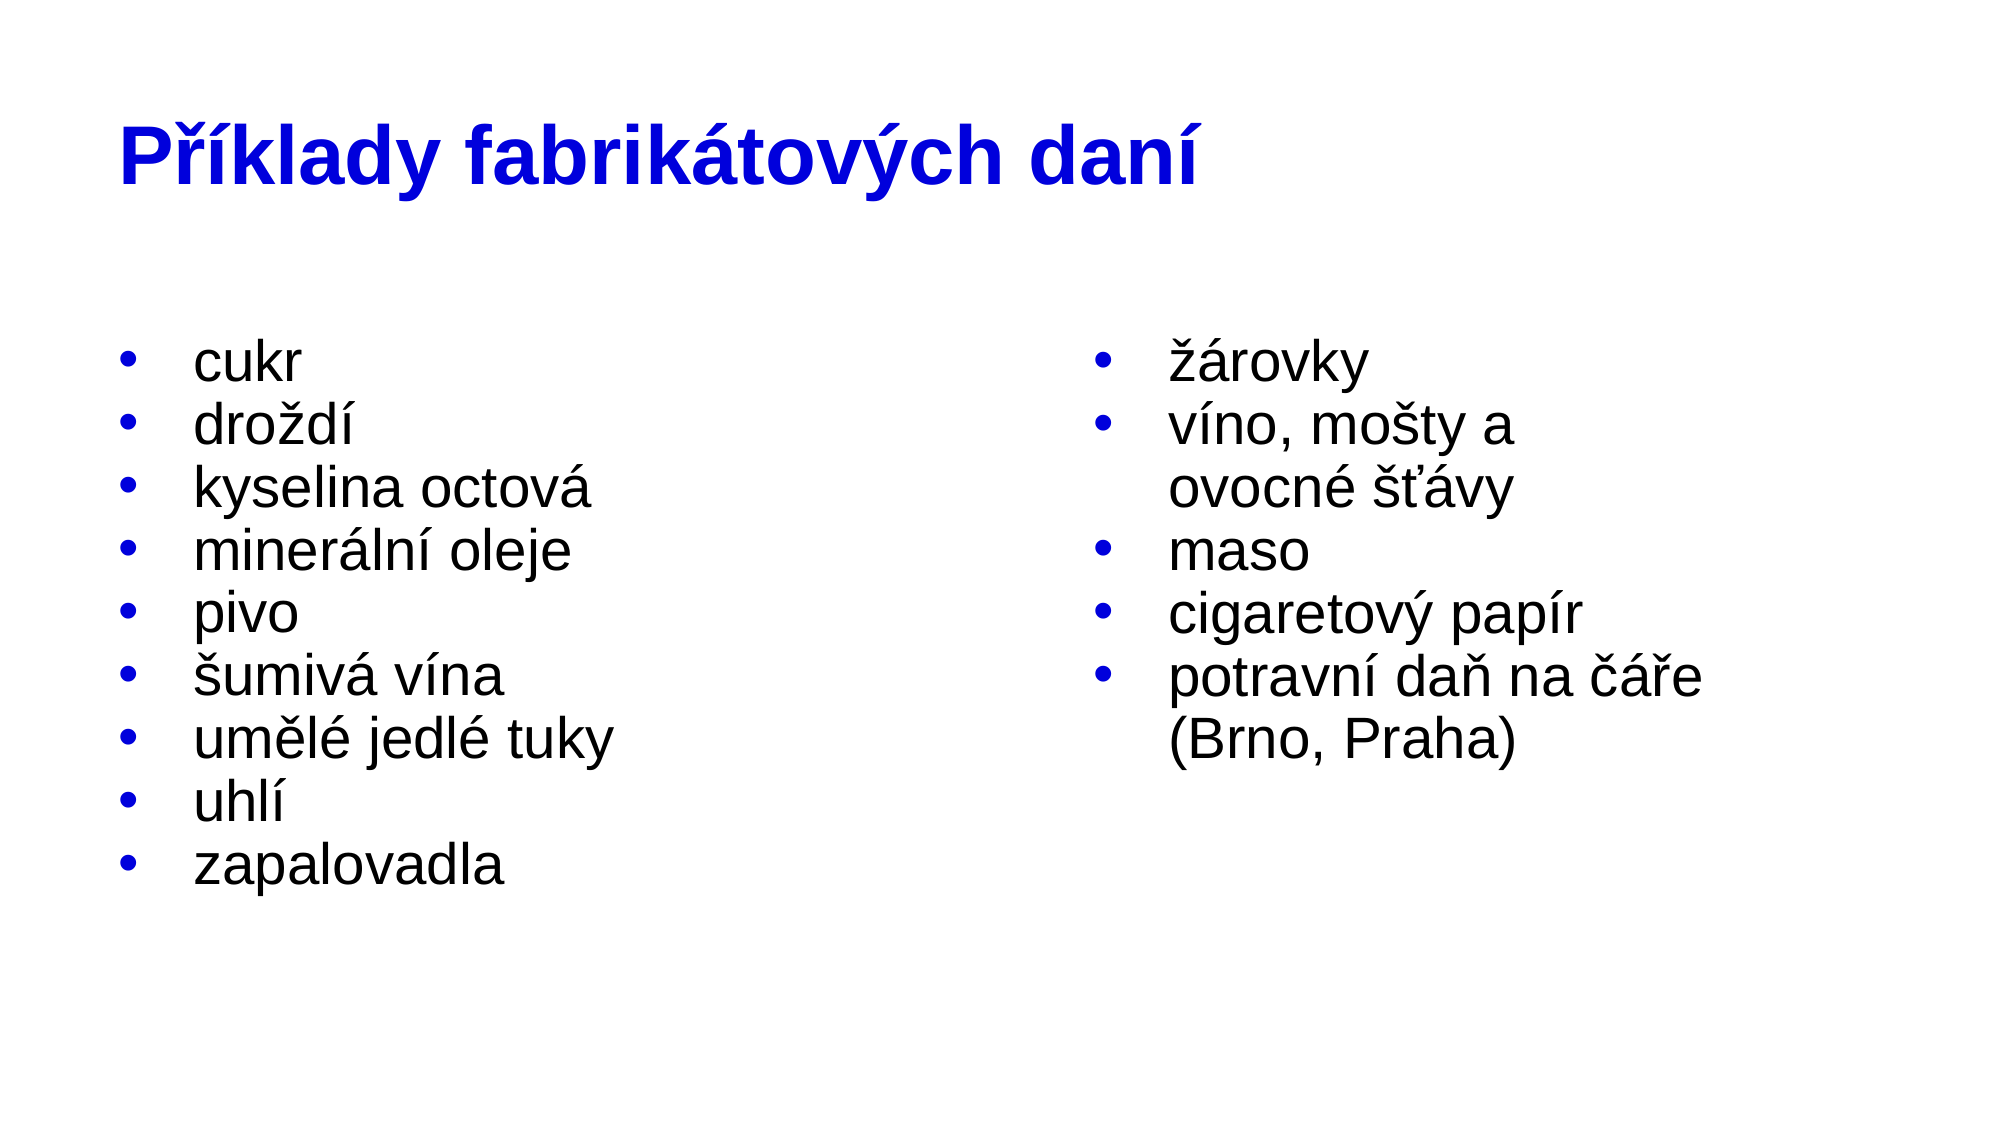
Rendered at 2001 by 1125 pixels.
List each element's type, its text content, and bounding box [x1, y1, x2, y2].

list žárovky víno, mošty a ovocné šťávy maso cigaretový papír potravní daň na čáře (Brno, Praha) [1093, 331, 1719, 1006]
list cukr droždí kyselina octová minerální oleje pivo šumivá vína umělé jedlé tuky uhlí zapalovadla [118, 330, 744, 1006]
title Příklady fabrikátových daní [118, 118, 1883, 193]
